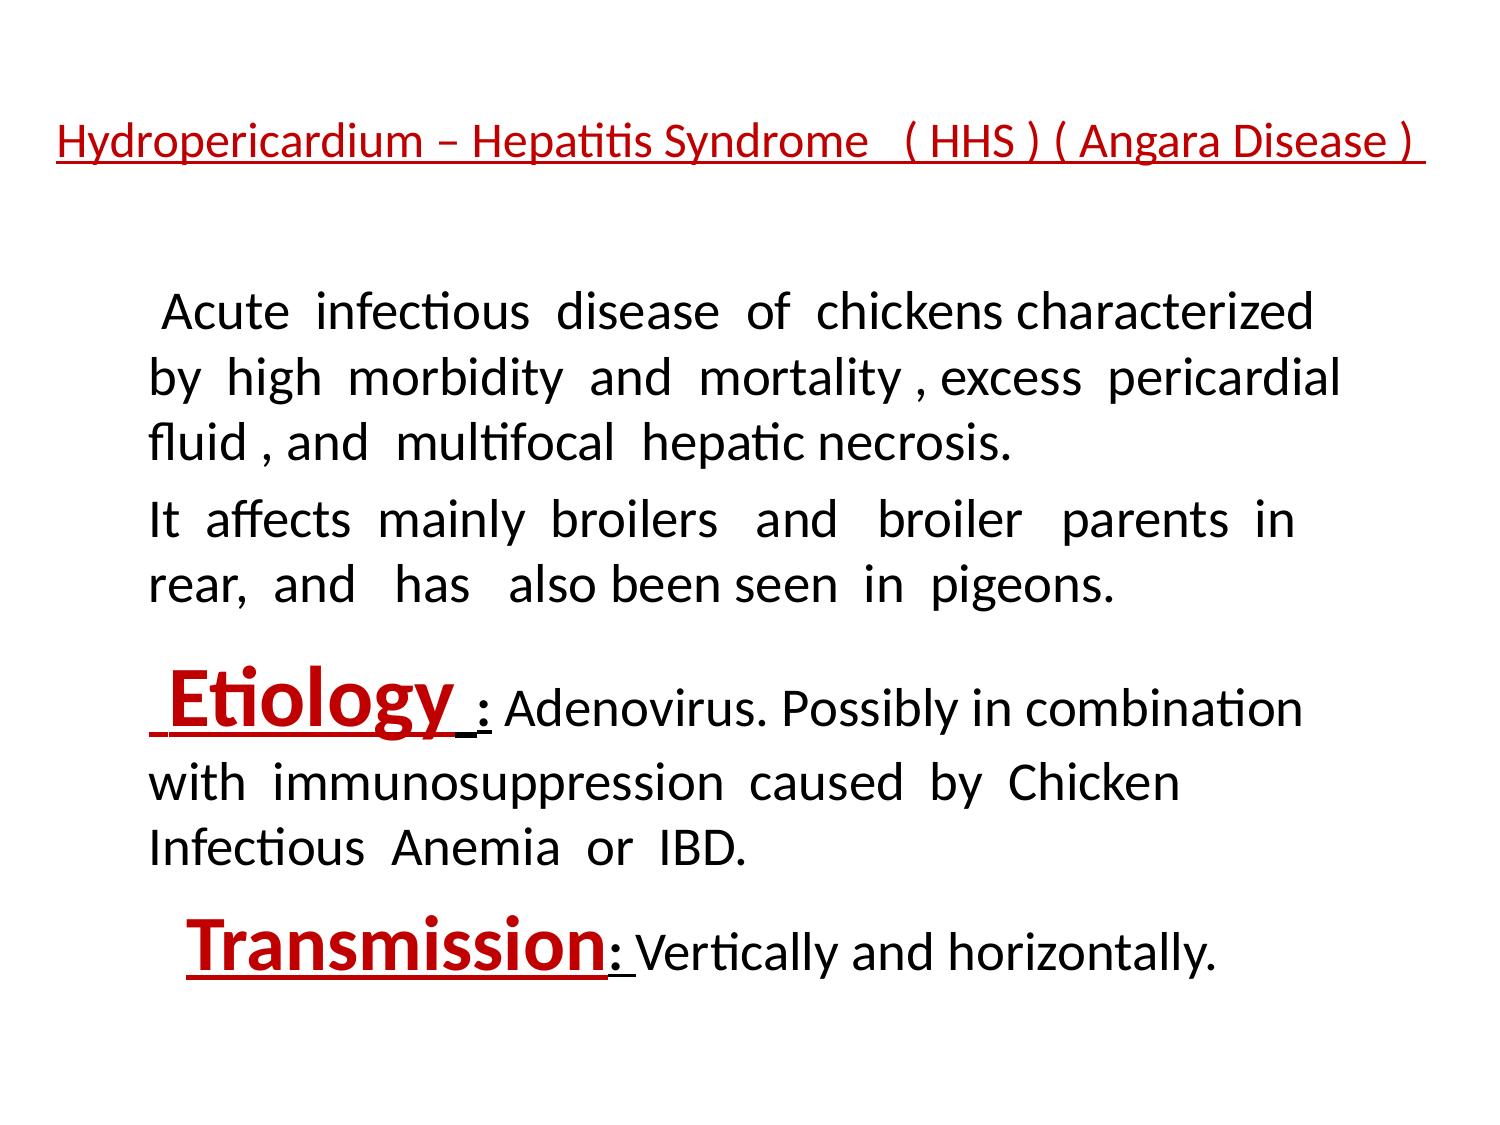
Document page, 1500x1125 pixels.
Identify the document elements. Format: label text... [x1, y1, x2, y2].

list Acute infectious disease of chickens characterized by high morbidity and mortality , excess pericardial fluid , and multifocal hepatic necrosis. It affects mainly broilers and broiler parents in rear, and has also been seen in pigeons. Etiology : Adenovirus. Possibly in combination with immunosuppression caused by Chicken Infectious Anemia or IBD. Transmission: Vertically and horizontally. [134, 267, 1383, 1005]
title Hydropericardium – Hepatitis Syndrome ( HHS ) ( Angara Disease ) [41, 42, 1459, 232]
